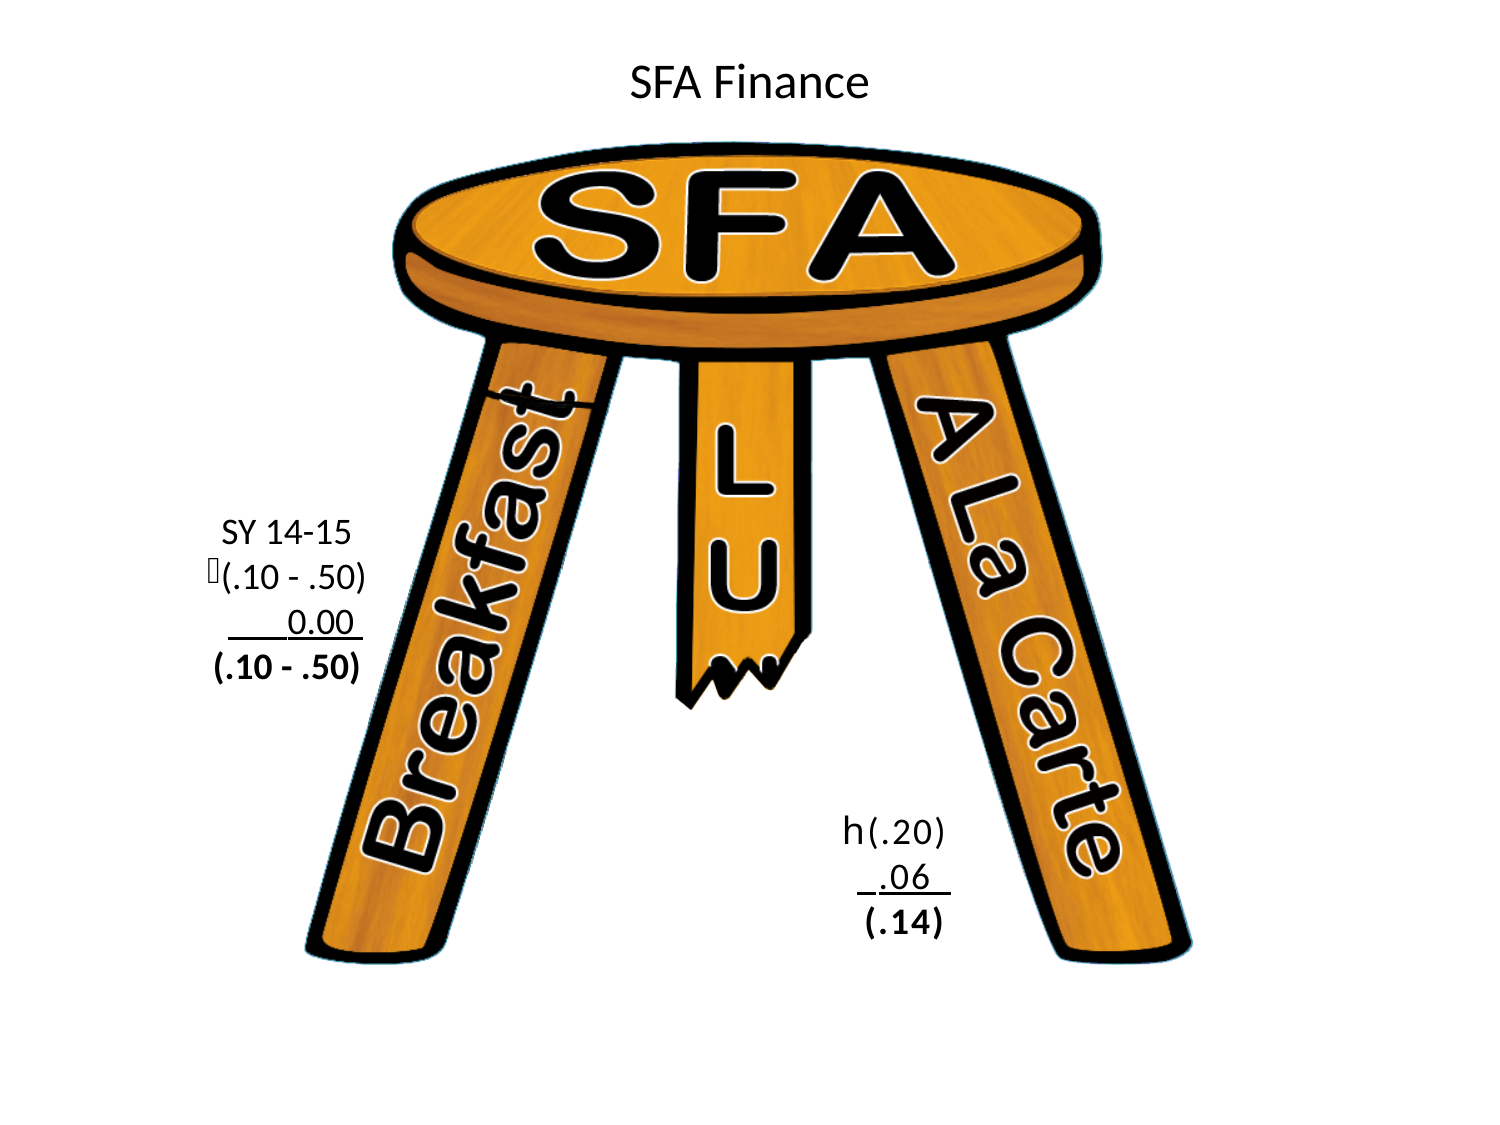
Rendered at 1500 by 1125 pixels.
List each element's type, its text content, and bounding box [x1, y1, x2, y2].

picture [287, 124, 1211, 1125]
text_box SY 14-15 (.10 - .50) 0.00 (.10 - .50) [192, 499, 281, 740]
title SFA Finance [75, 45, 1425, 113]
